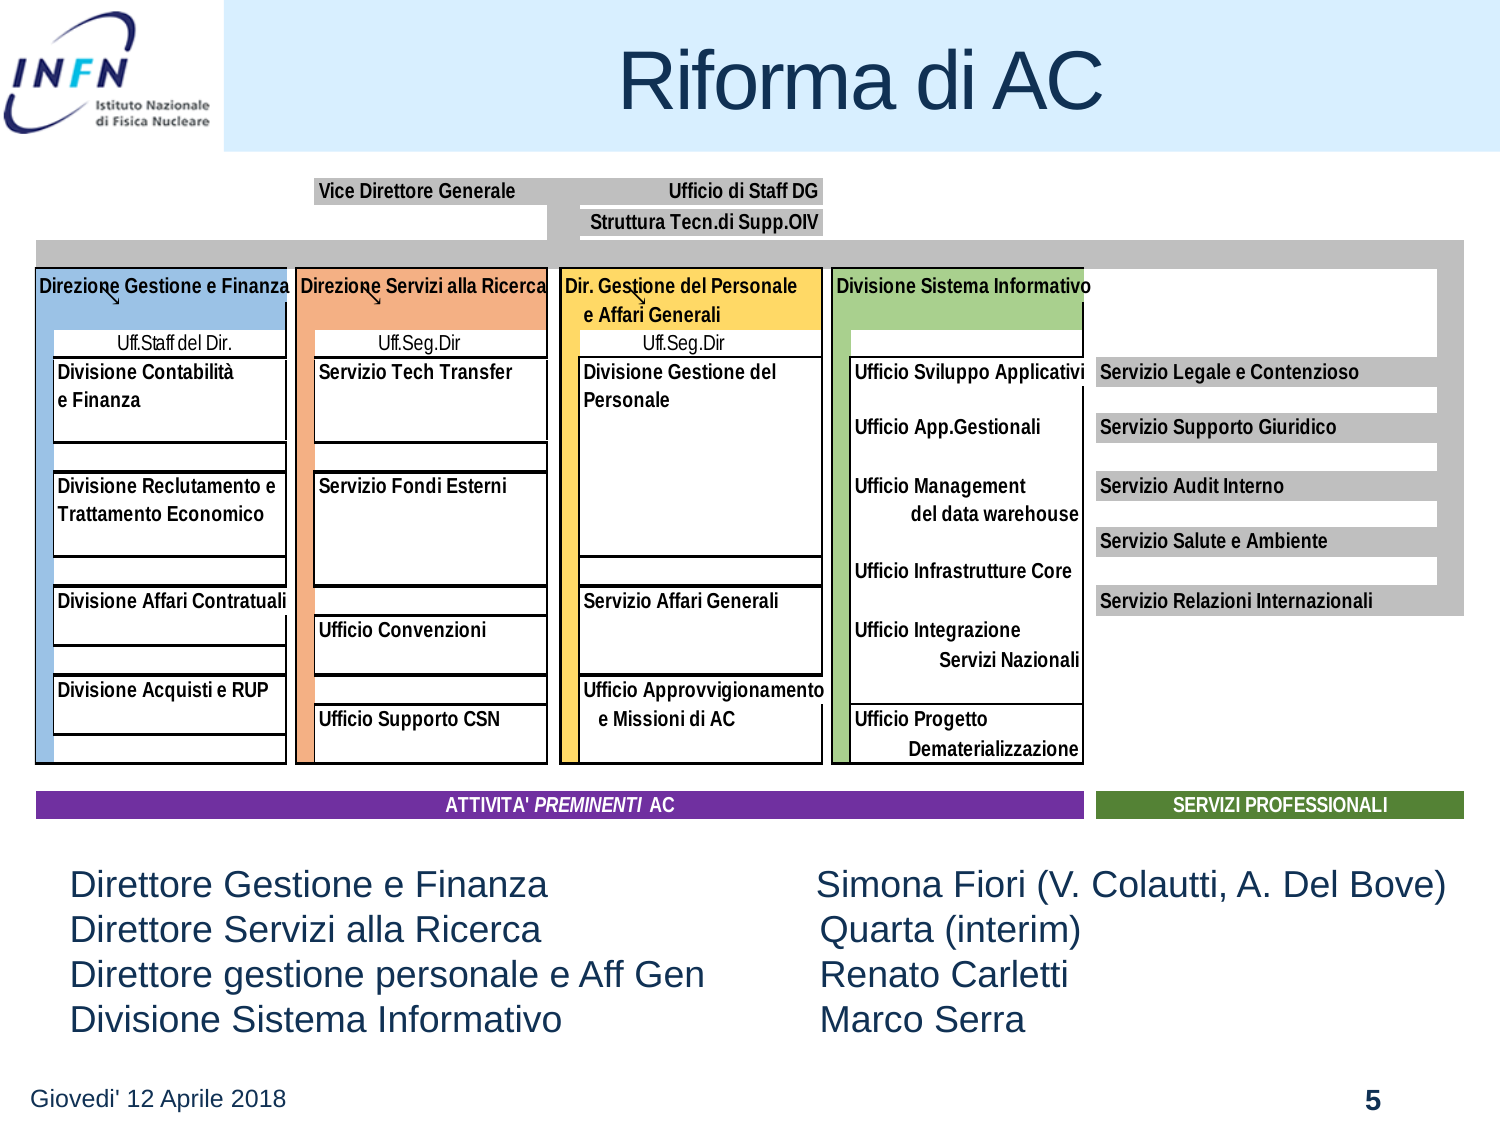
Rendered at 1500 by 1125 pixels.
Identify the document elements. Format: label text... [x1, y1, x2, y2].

slide_number 5 [1350, 1072, 1500, 1125]
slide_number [15, 1071, 396, 1125]
title Riforma di AC [223, 0, 1500, 152]
picture [34, 176, 1466, 820]
picture [0, 0, 215, 149]
text_box Direttore Gestione e Finanza Simona Fiori (V. Colautti, A. Del Bove) Direttore Servizi alla Ricerca Quarta (interim) Direttore gestione personale e Aff Gen Renato Carletti Divisione Sistema Informativo Marco Serra [54, 852, 1466, 1048]
